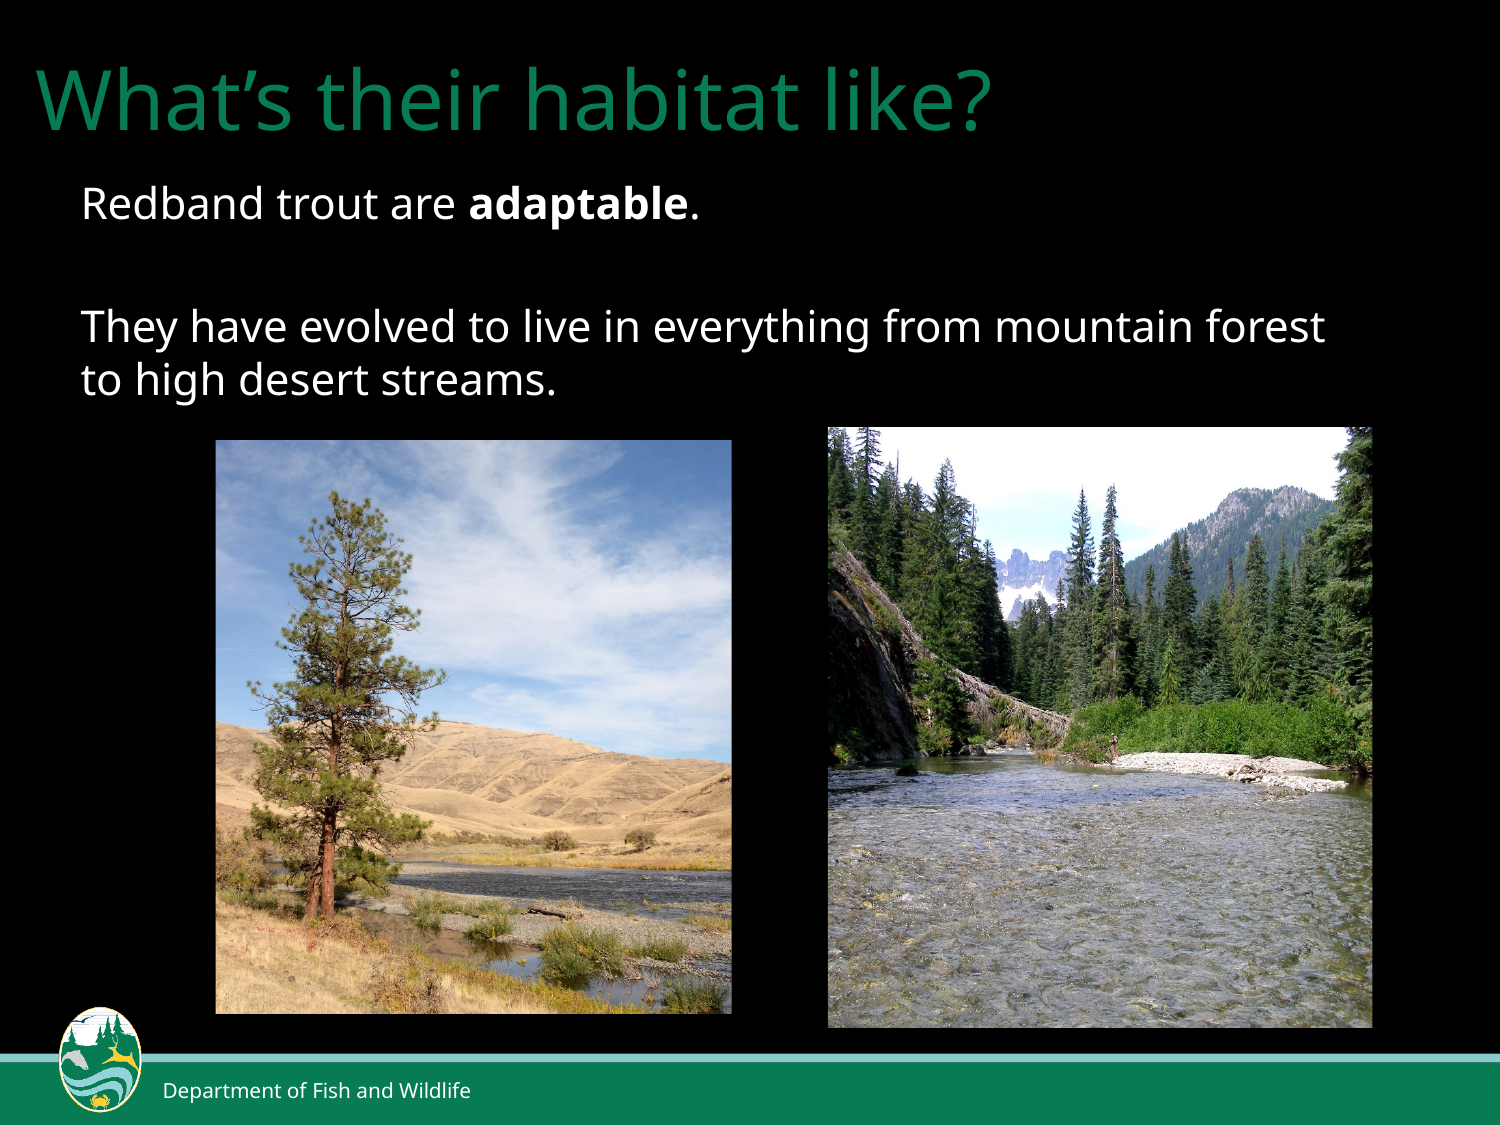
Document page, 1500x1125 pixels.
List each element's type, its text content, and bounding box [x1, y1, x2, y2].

picture [215, 440, 732, 1015]
title What’s their habitat like? [20, 0, 1480, 242]
picture [56, 1004, 144, 1114]
list Redband trout are adaptable. They have evolved to live in everything from mountain forest to high desert streams. [65, 168, 1369, 790]
picture [827, 426, 1373, 1028]
